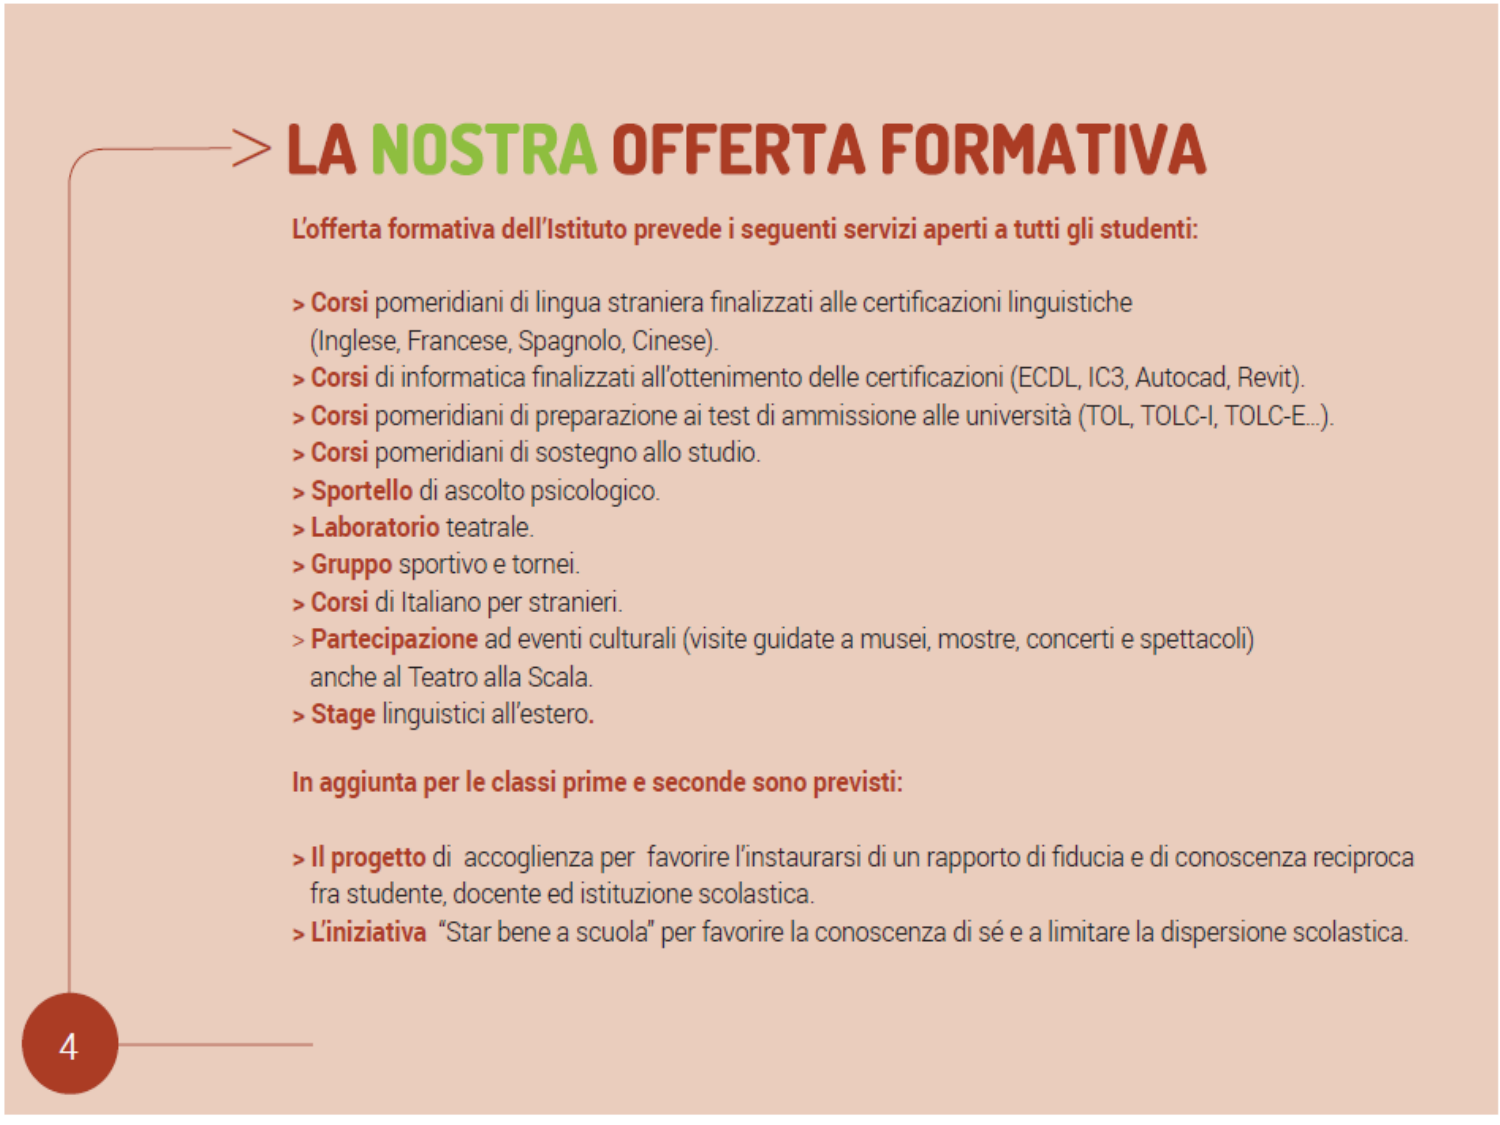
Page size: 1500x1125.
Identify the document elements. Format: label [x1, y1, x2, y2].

list [0, 0, 1500, 1125]
